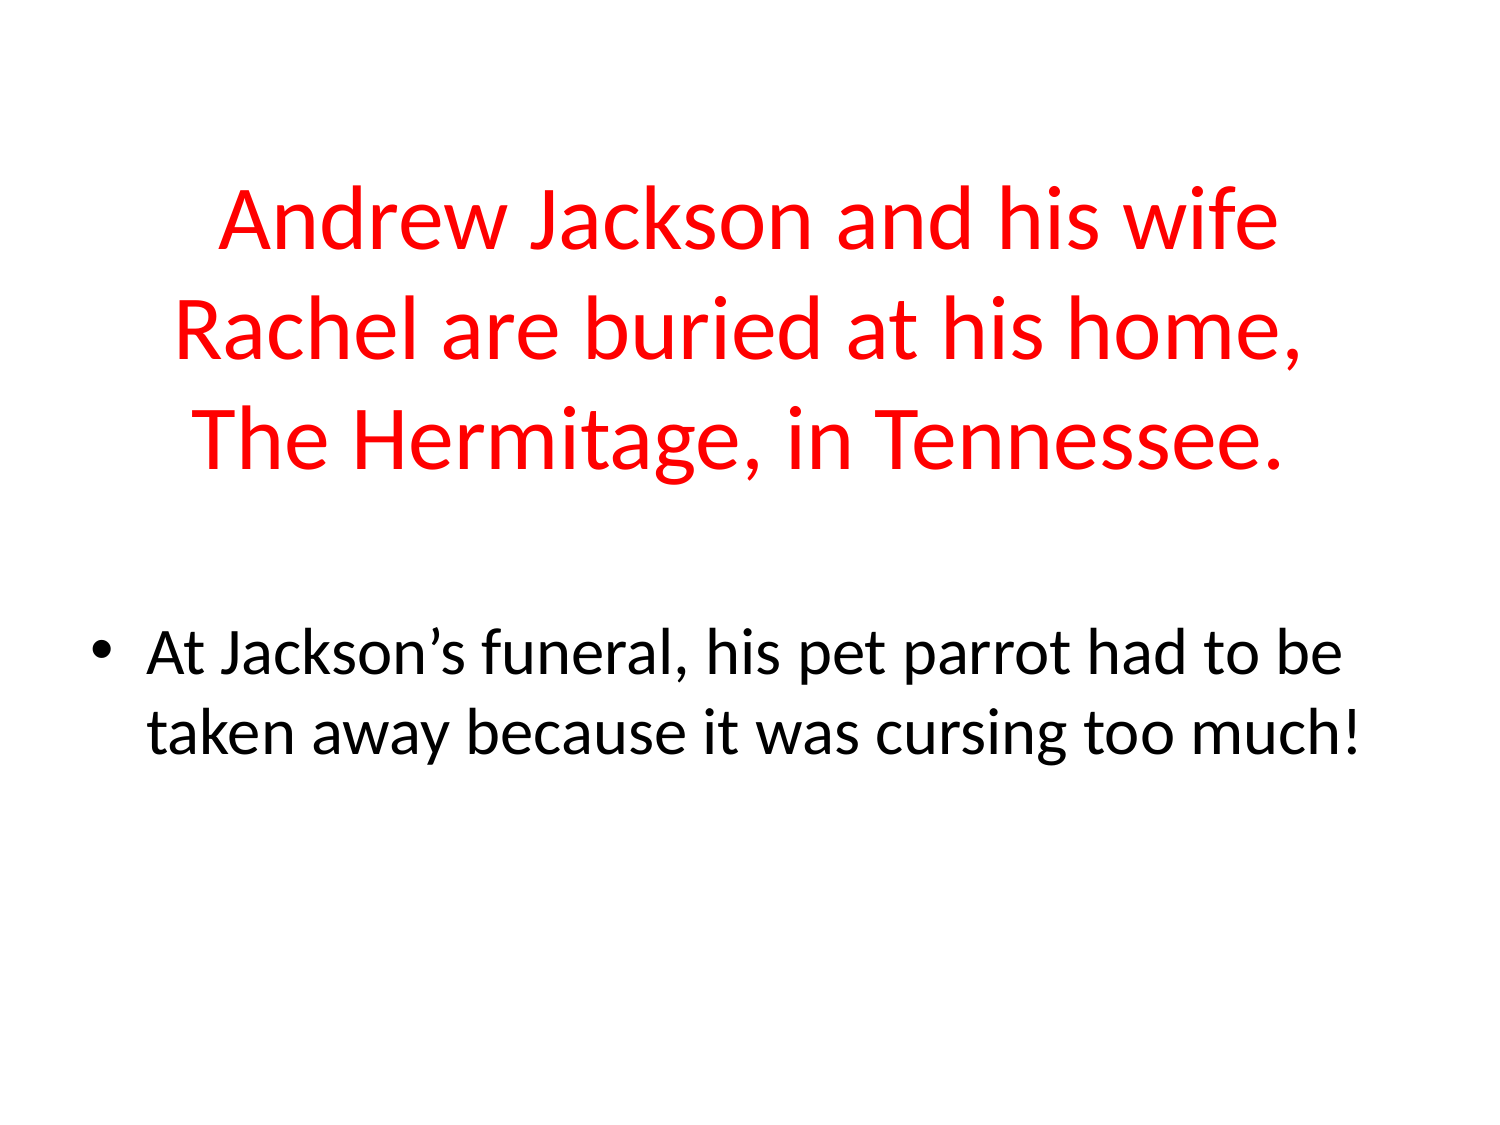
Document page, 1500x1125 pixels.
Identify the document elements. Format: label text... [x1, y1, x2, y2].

list At Jackson’s funeral, his pet parrot had to be taken away because it was cursing too much! [75, 600, 1425, 1005]
title Andrew Jackson and his wife Rachel are buried at his home, The Hermitage, in Tennessee. [75, 45, 1425, 600]
